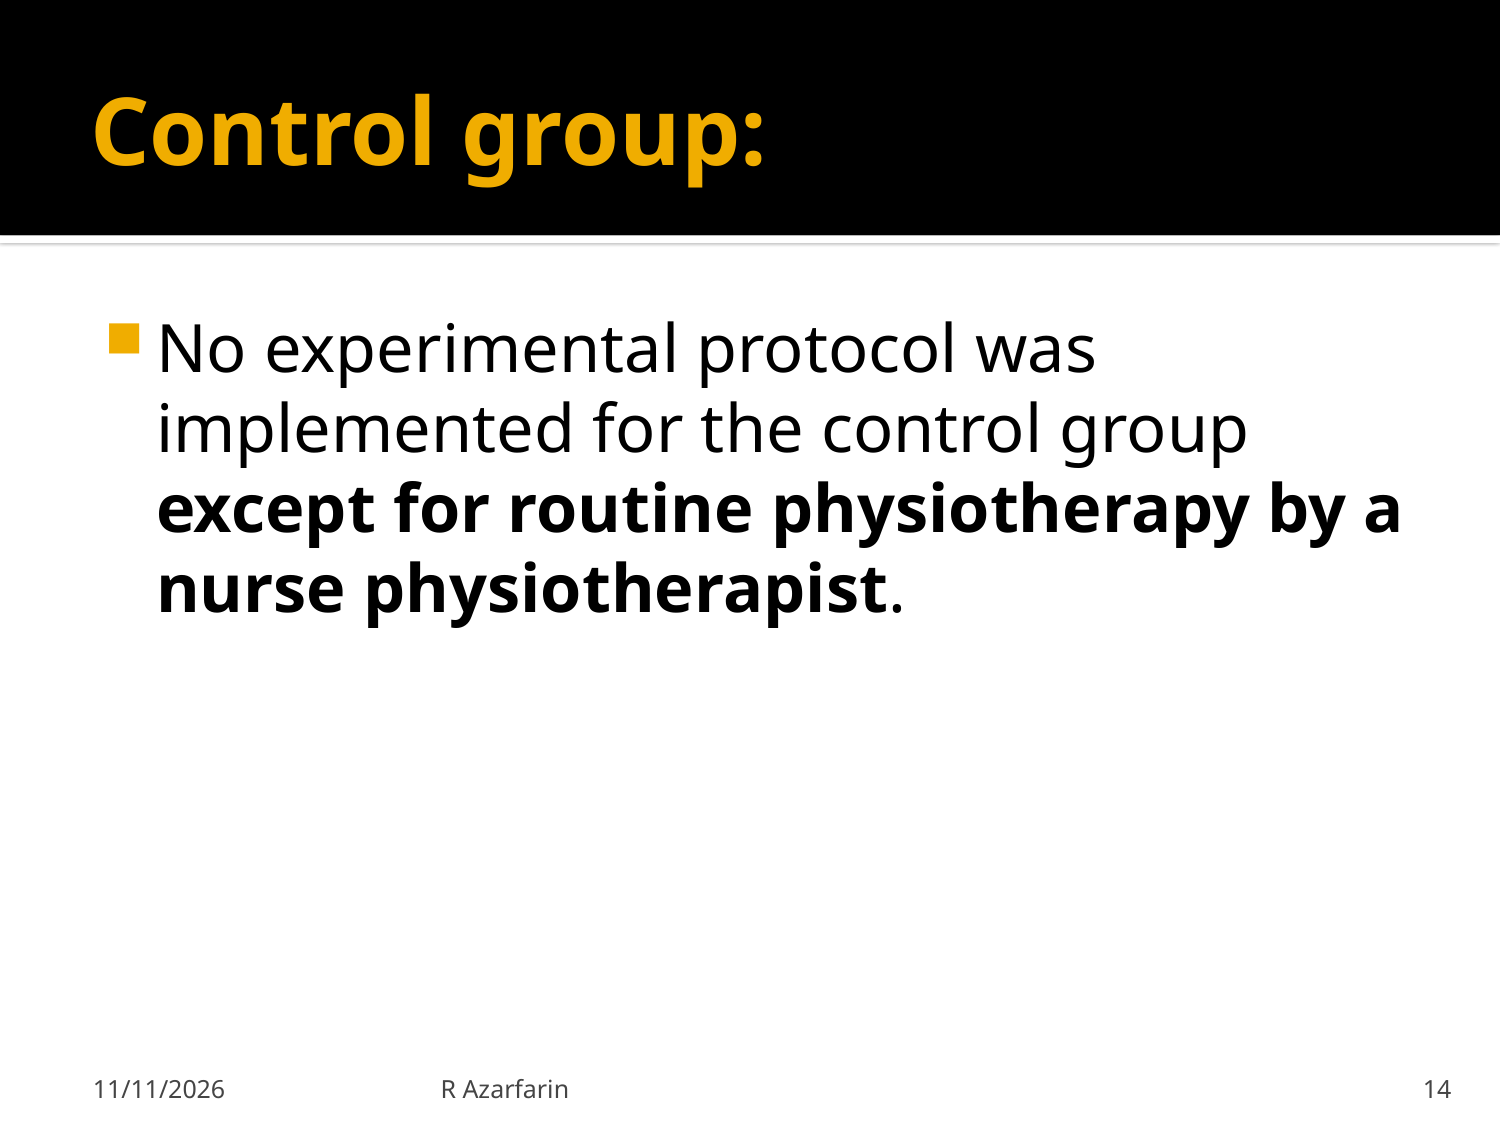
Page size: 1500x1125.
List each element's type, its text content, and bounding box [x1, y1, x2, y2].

title Control group: [75, 25, 1425, 231]
footer R Azarfarin [433, 1062, 1337, 1108]
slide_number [75, 1062, 425, 1108]
slide_number 14 [1345, 1062, 1467, 1108]
list No experimental protocol was implemented for the control group except for routine physiotherapy by a nurse physiotherapist. [75, 291, 1425, 1050]
